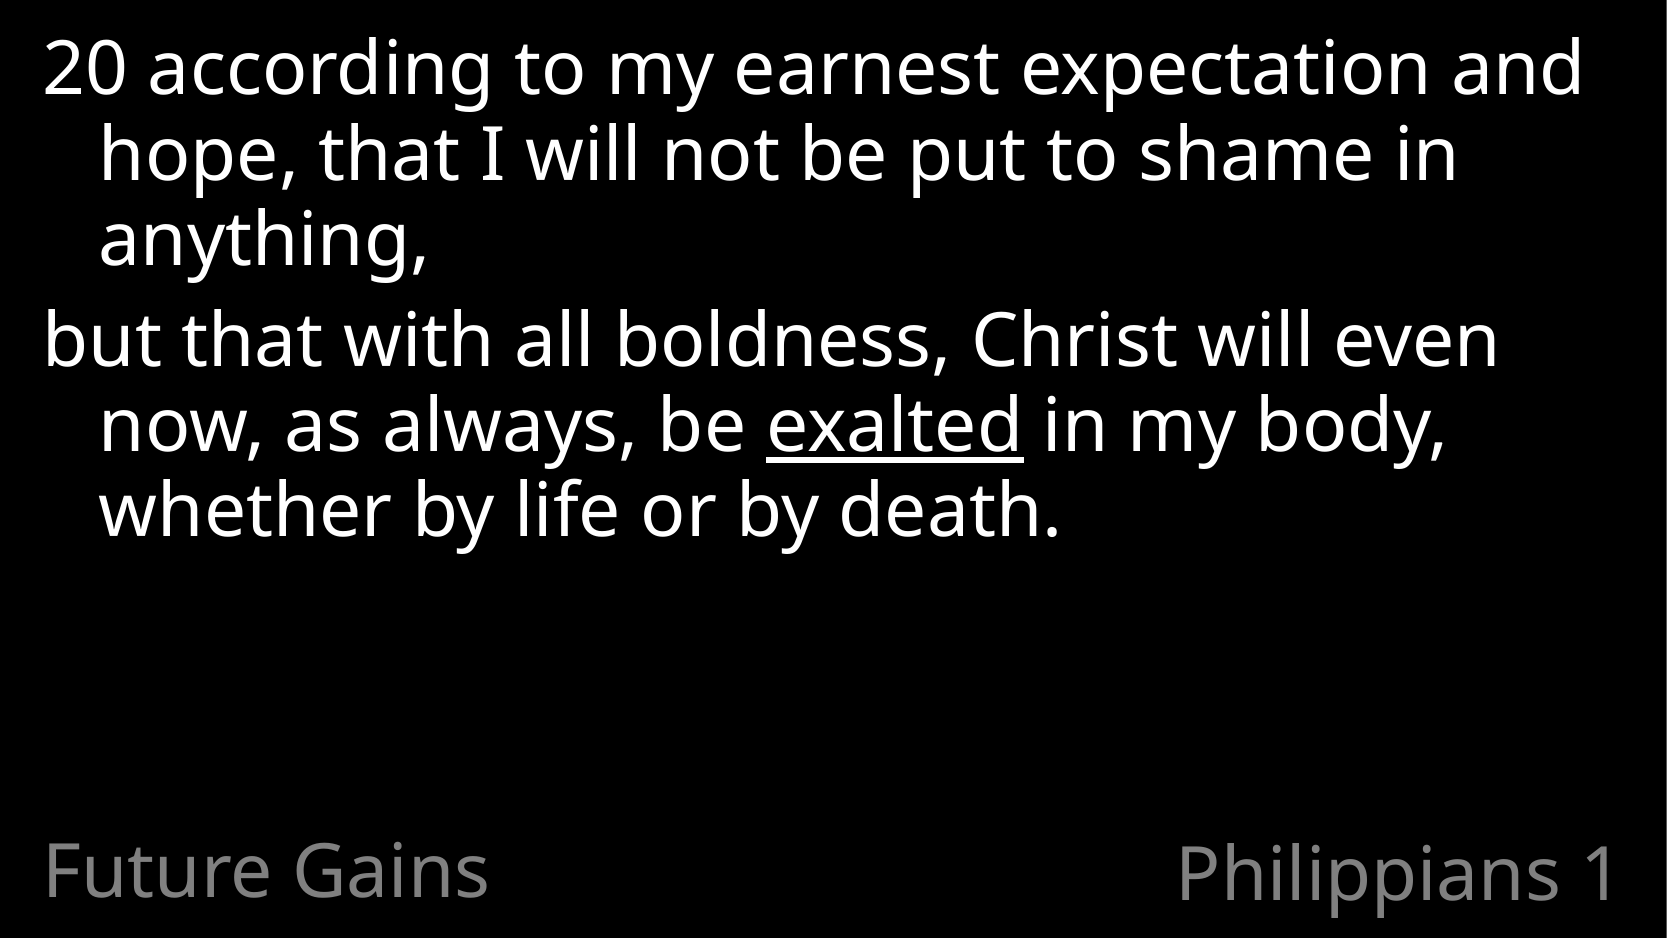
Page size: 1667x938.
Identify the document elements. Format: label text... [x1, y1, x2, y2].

list Future Gains [27, 833, 1247, 923]
list 20 according to my earnest expectation and hope, that I will not be put to shame in anything, but that with all boldness, Christ will even now, as always, be exalted in my body, whether by life or by death. [27, 18, 1640, 813]
title Philippians 1 [1247, 833, 1640, 923]
